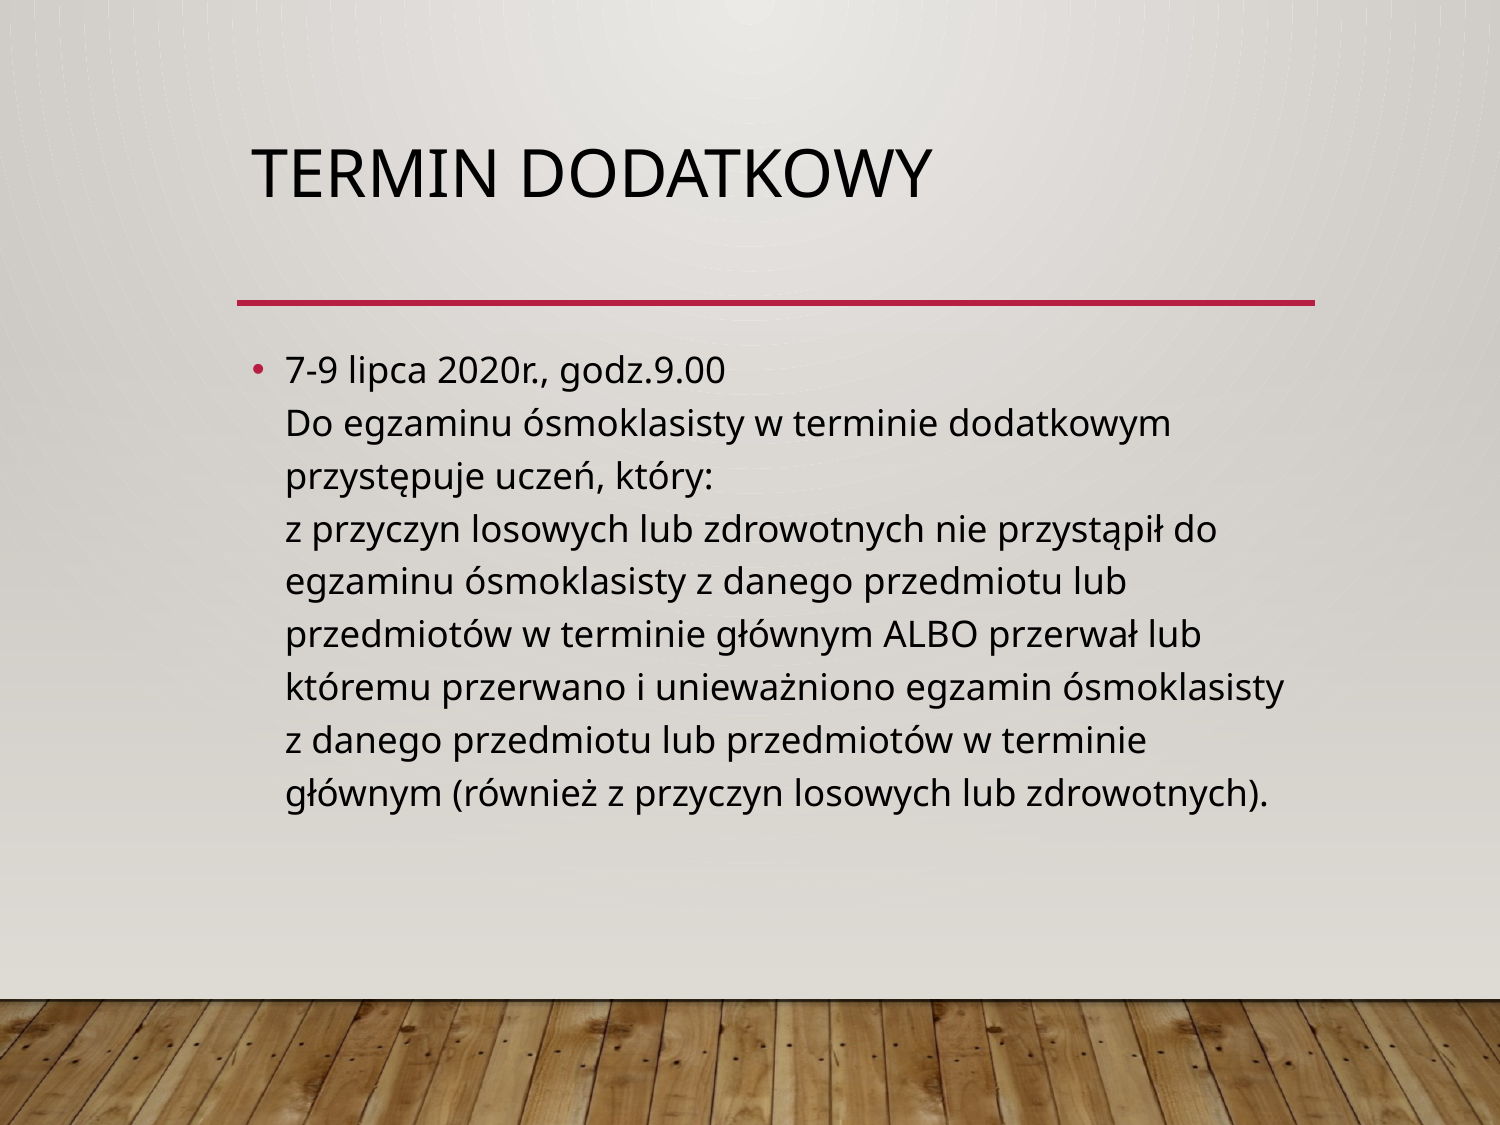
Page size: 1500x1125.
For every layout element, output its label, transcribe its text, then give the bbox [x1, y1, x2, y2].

title Termin dodatkowy [236, 131, 1315, 305]
list 7-9 lipca 2020r., godz.9.00 Do egzaminu ósmoklasisty w terminie dodatkowym przystępuje uczeń, który: z przyczyn losowych lub zdrowotnych nie przystąpił do egzaminu ósmoklasisty z danego przedmiotu lub przedmiotów w terminie głównym ALBO przerwał lub któremu przerwano i unieważniono egzamin ósmoklasisty z danego przedmiotu lub przedmiotów w terminie głównym (również z przyczyn losowych lub zdrowotnych). [236, 330, 1315, 897]
picture [0, 999, 1500, 1125]
